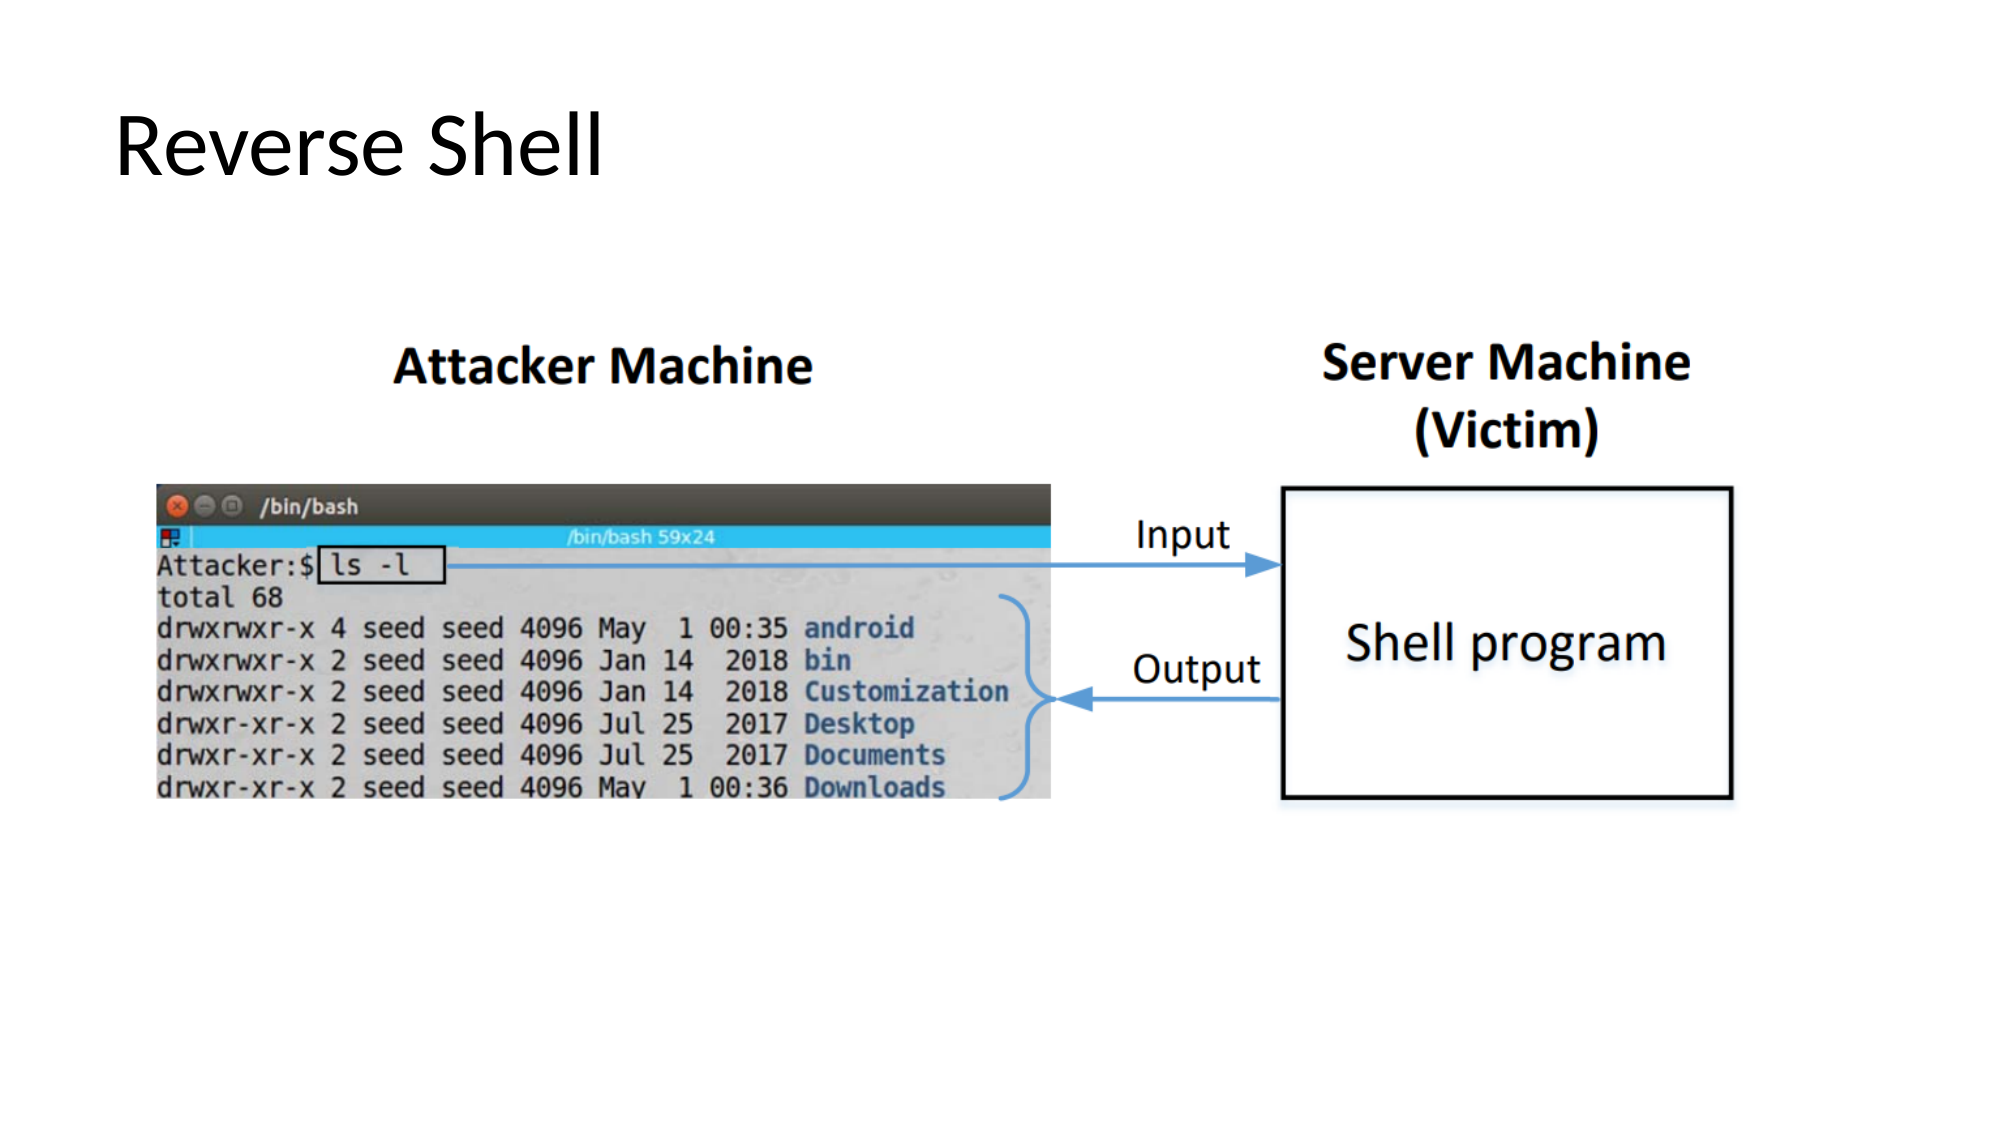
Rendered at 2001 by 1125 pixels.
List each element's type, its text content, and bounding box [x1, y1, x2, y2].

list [137, 300, 1751, 825]
title Reverse Shell [99, 45, 1900, 233]
